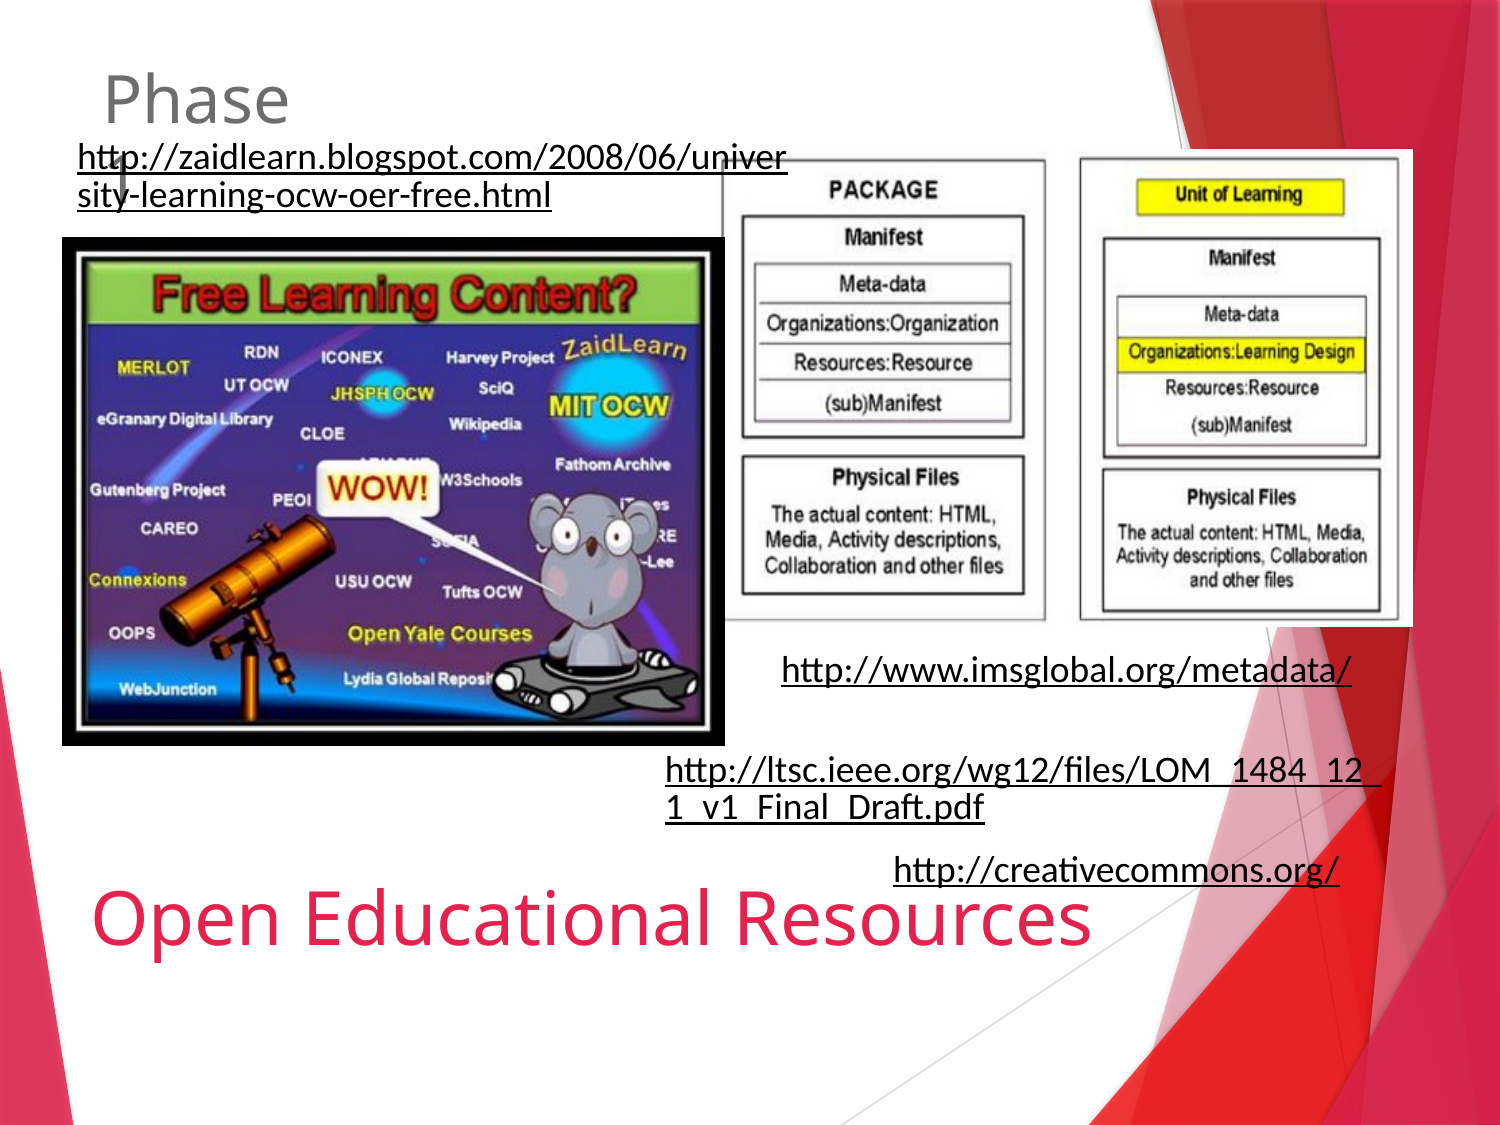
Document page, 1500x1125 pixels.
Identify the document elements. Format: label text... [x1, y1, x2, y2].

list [61, 236, 726, 747]
text_box Phase 1 [87, 49, 350, 124]
title Open Educational Resources [75, 862, 1425, 1050]
text_box http://ltsc.ieee.org/wg12/files/LOM_1484_12_1_v1_Final_Draft.pdf [649, 737, 1400, 843]
text_box http://www.imsglobal.org/metadata/ [766, 637, 1376, 698]
text_box http://creativecommons.org/ [878, 837, 1364, 898]
picture [711, 149, 1413, 627]
text_box http://zaidlearn.blogspot.com/2008/06/university-learning-ocw-oer-free.html [62, 124, 813, 230]
